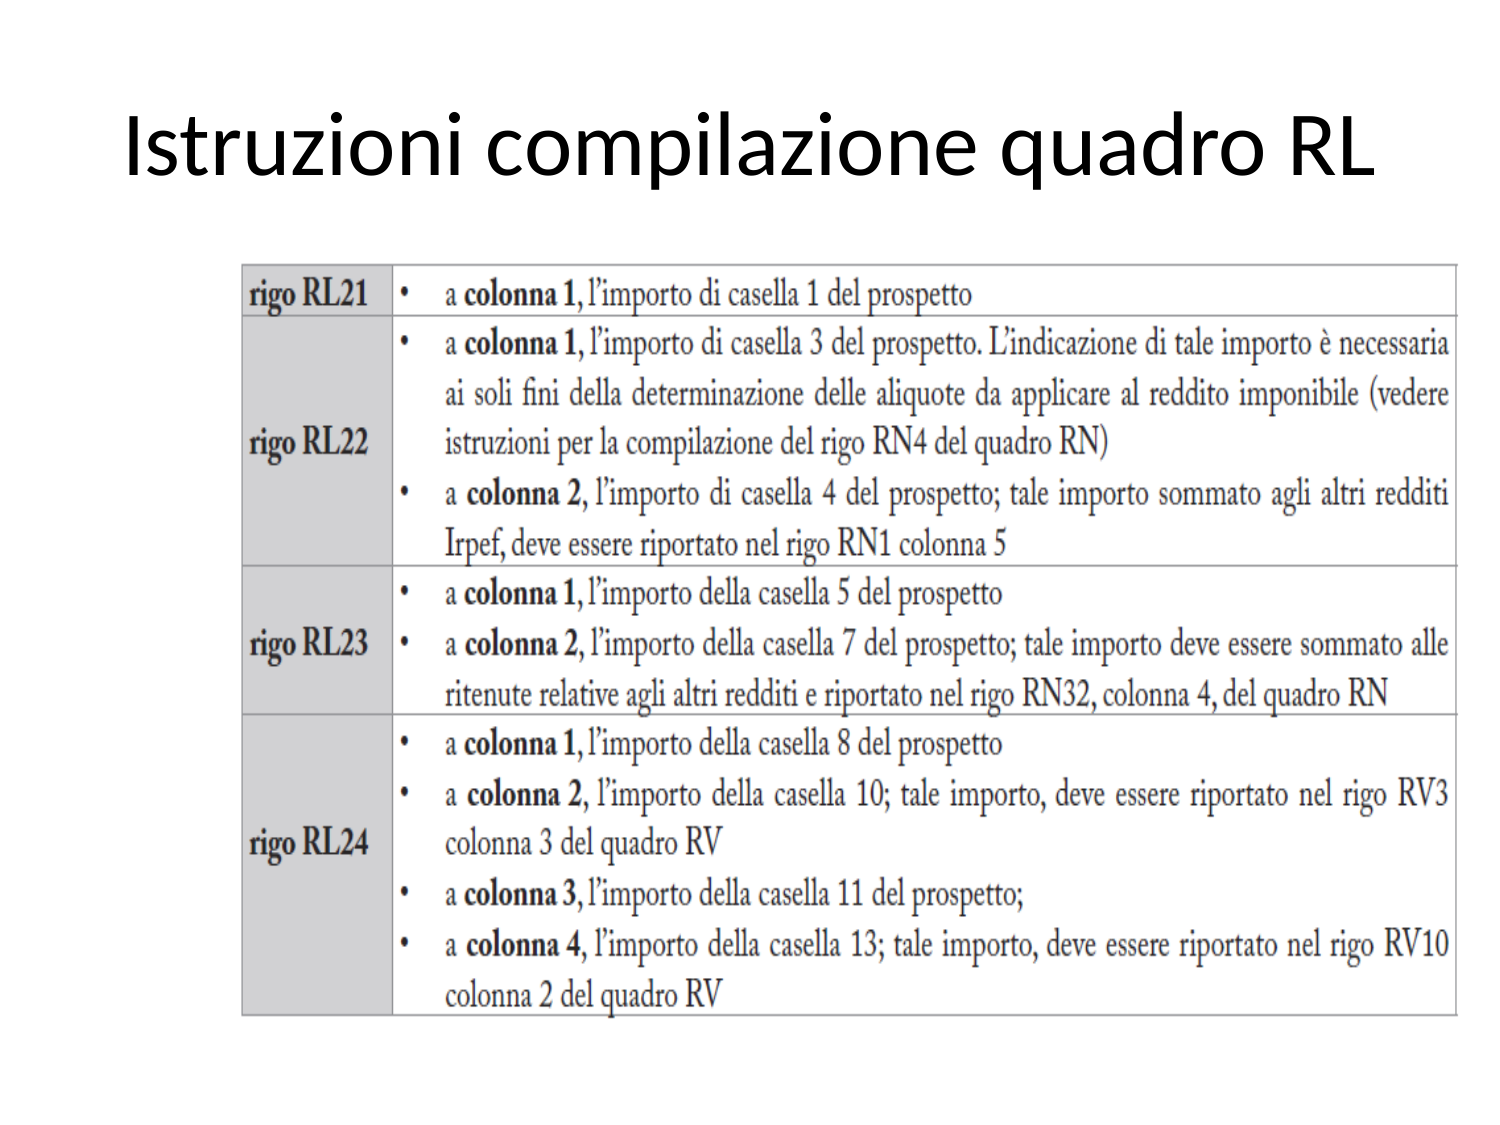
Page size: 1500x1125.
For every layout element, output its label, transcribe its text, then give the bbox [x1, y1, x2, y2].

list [235, 255, 1466, 1024]
title Istruzioni compilazione quadro RL [75, 45, 1425, 233]
